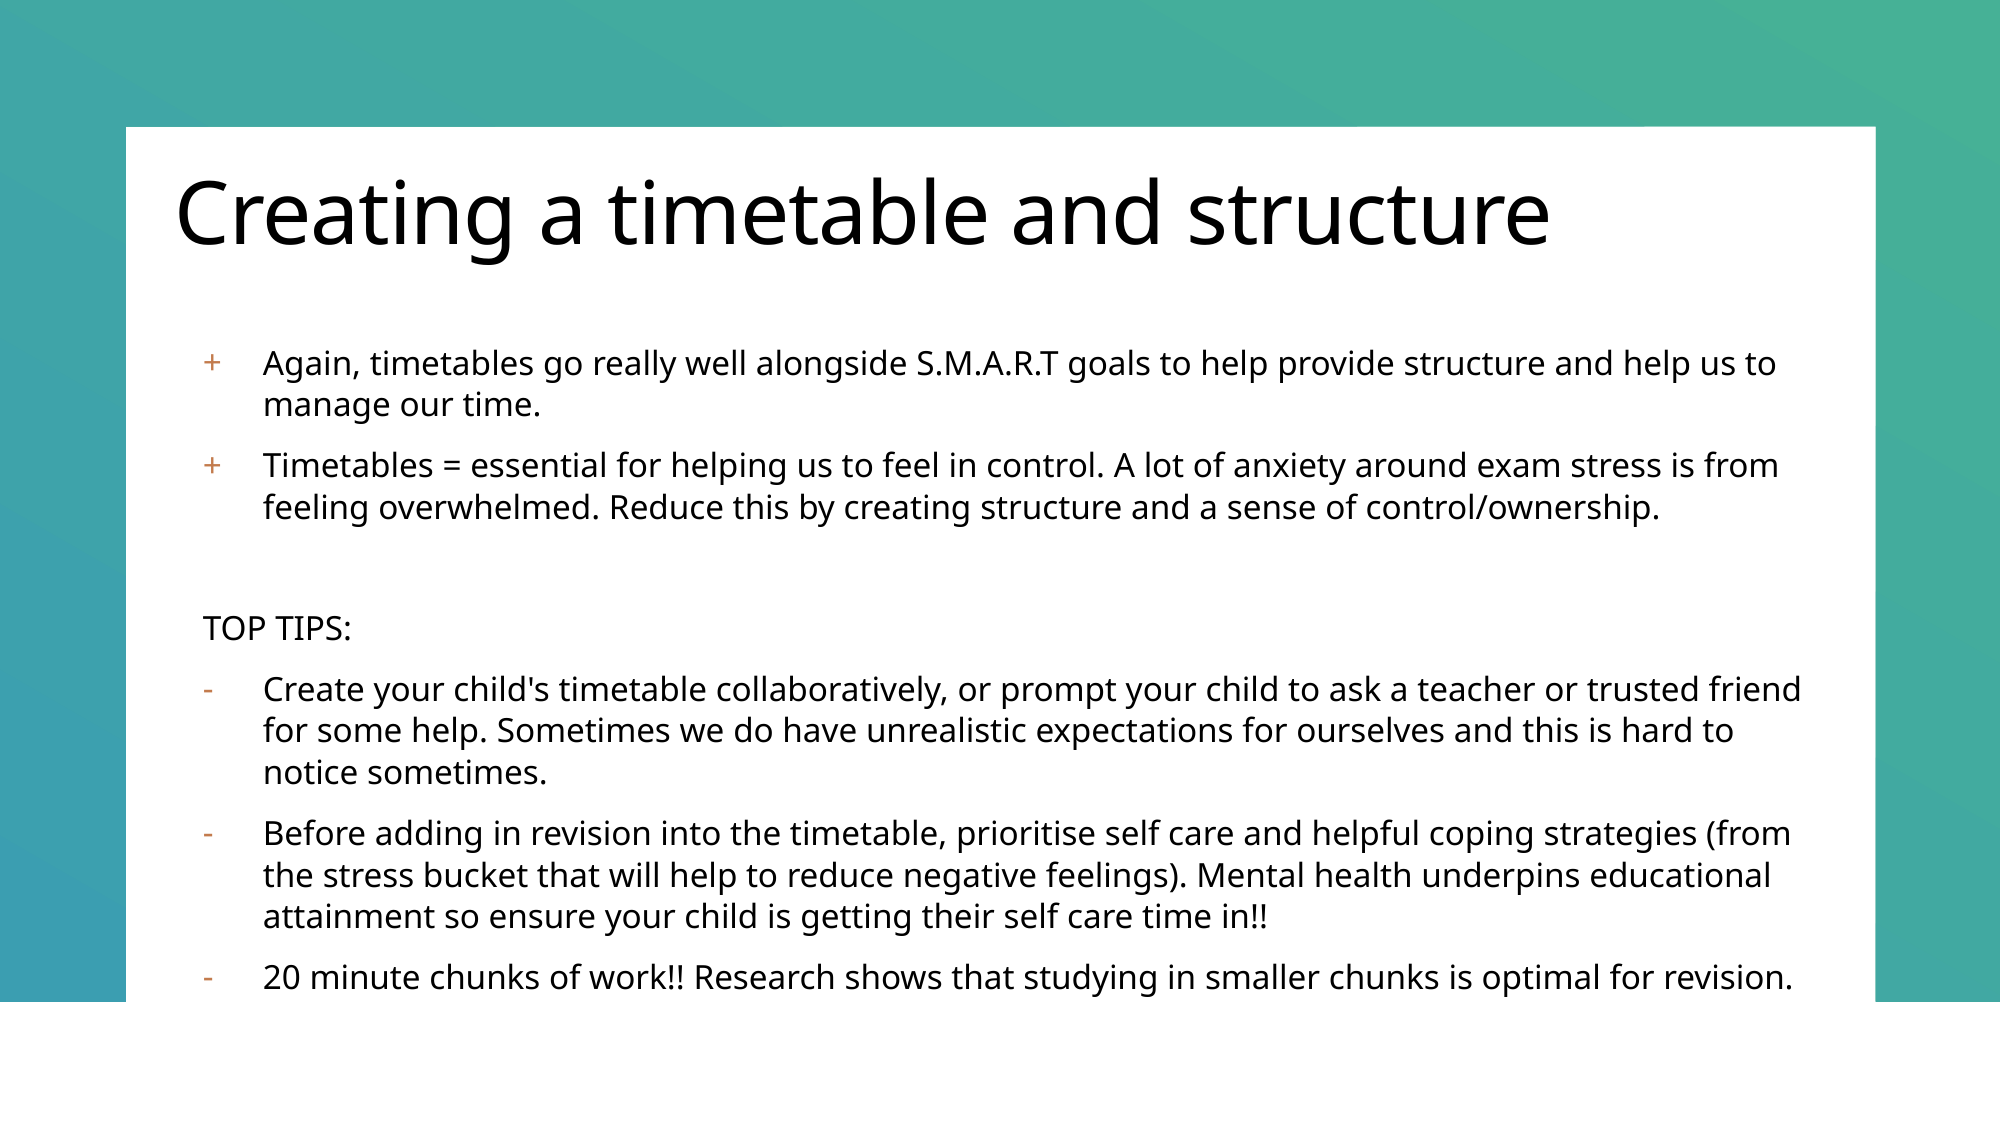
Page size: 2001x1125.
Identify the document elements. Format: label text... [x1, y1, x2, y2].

title Creating a timetable and structure [160, 157, 1660, 378]
list Again, timetables go really well alongside S.M.A.R.T goals to help provide structure and help us to manage our time. Timetables = essential for helping us to feel in control. A lot of anxiety around exam stress is from feeling overwhelmed. Reduce this by creating structure and a sense of control/ownership. TOP TIPS: Create your child's timetable collaboratively, or prompt your child to ask a teacher or trusted friend for some help. Sometimes we do have unrealistic expectations for ourselves and this is hard to notice sometimes. Before adding in revision into the timetable, prioritise self care and helpful coping strategies (from the stress bucket that will help to reduce negative feelings). Mental health underpins educational attainment so ensure your child is getting their self care time in!! 20 minute chunks of work!! Research shows that studying in smaller chunks is optimal for revision. [187, 332, 1840, 1058]
